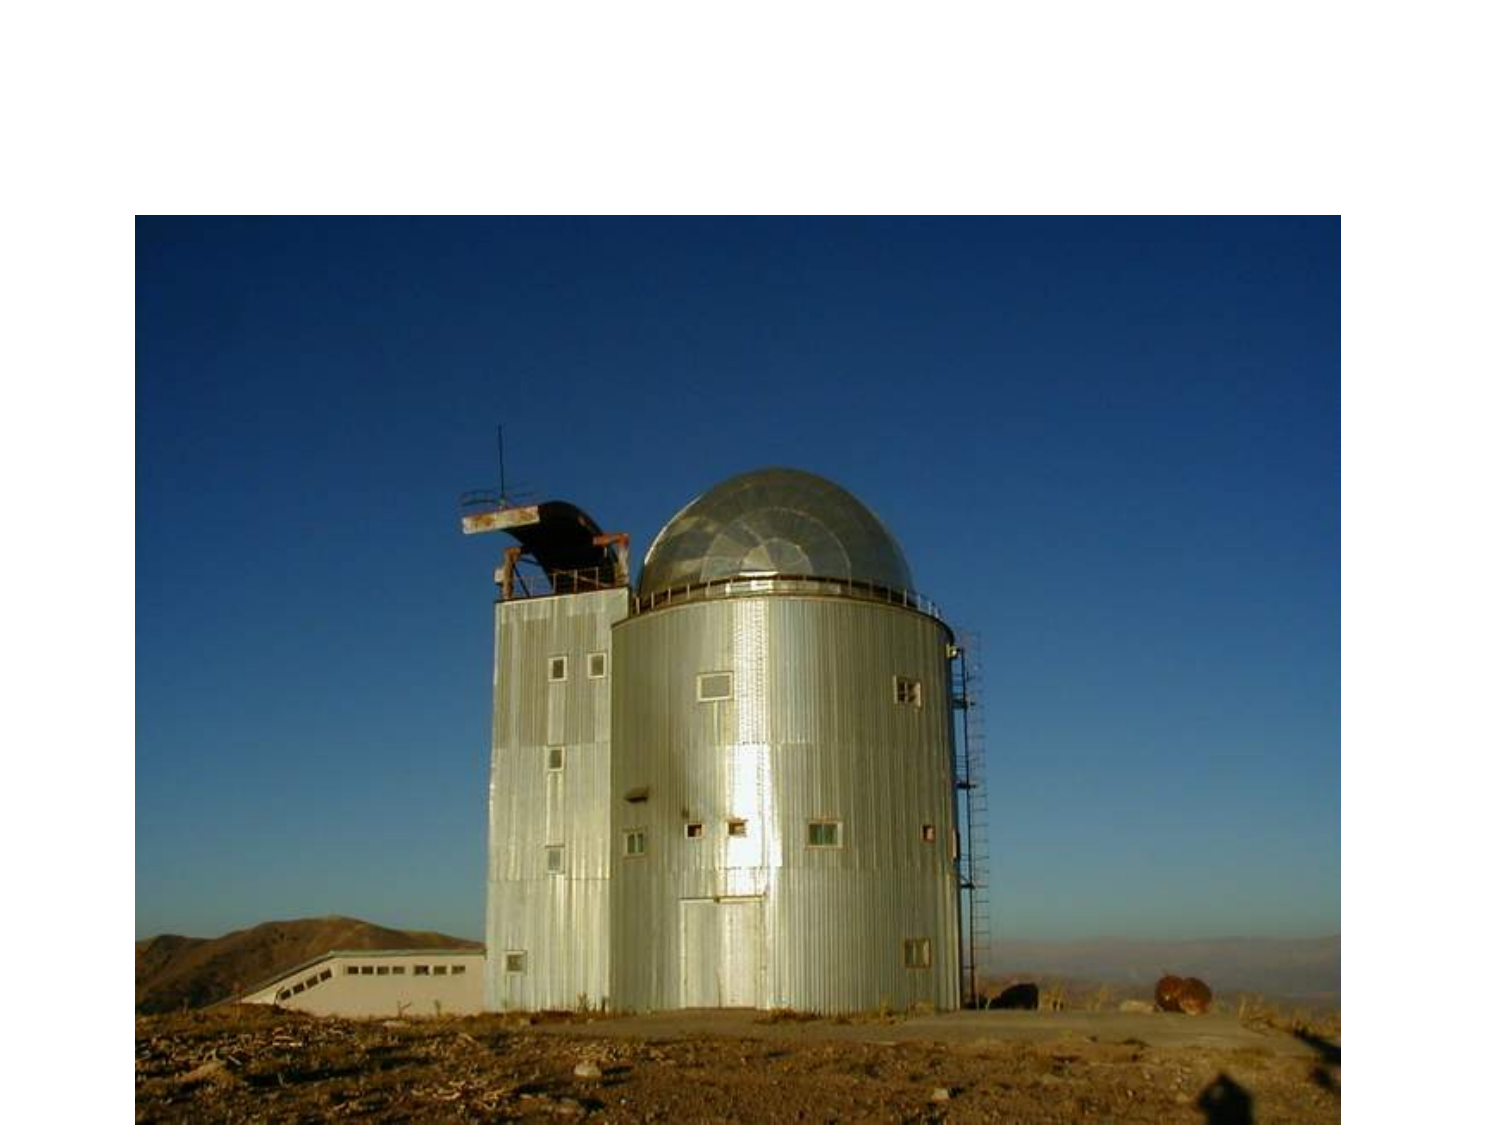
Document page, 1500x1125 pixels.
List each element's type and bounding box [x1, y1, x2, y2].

picture [135, 214, 1341, 1125]
